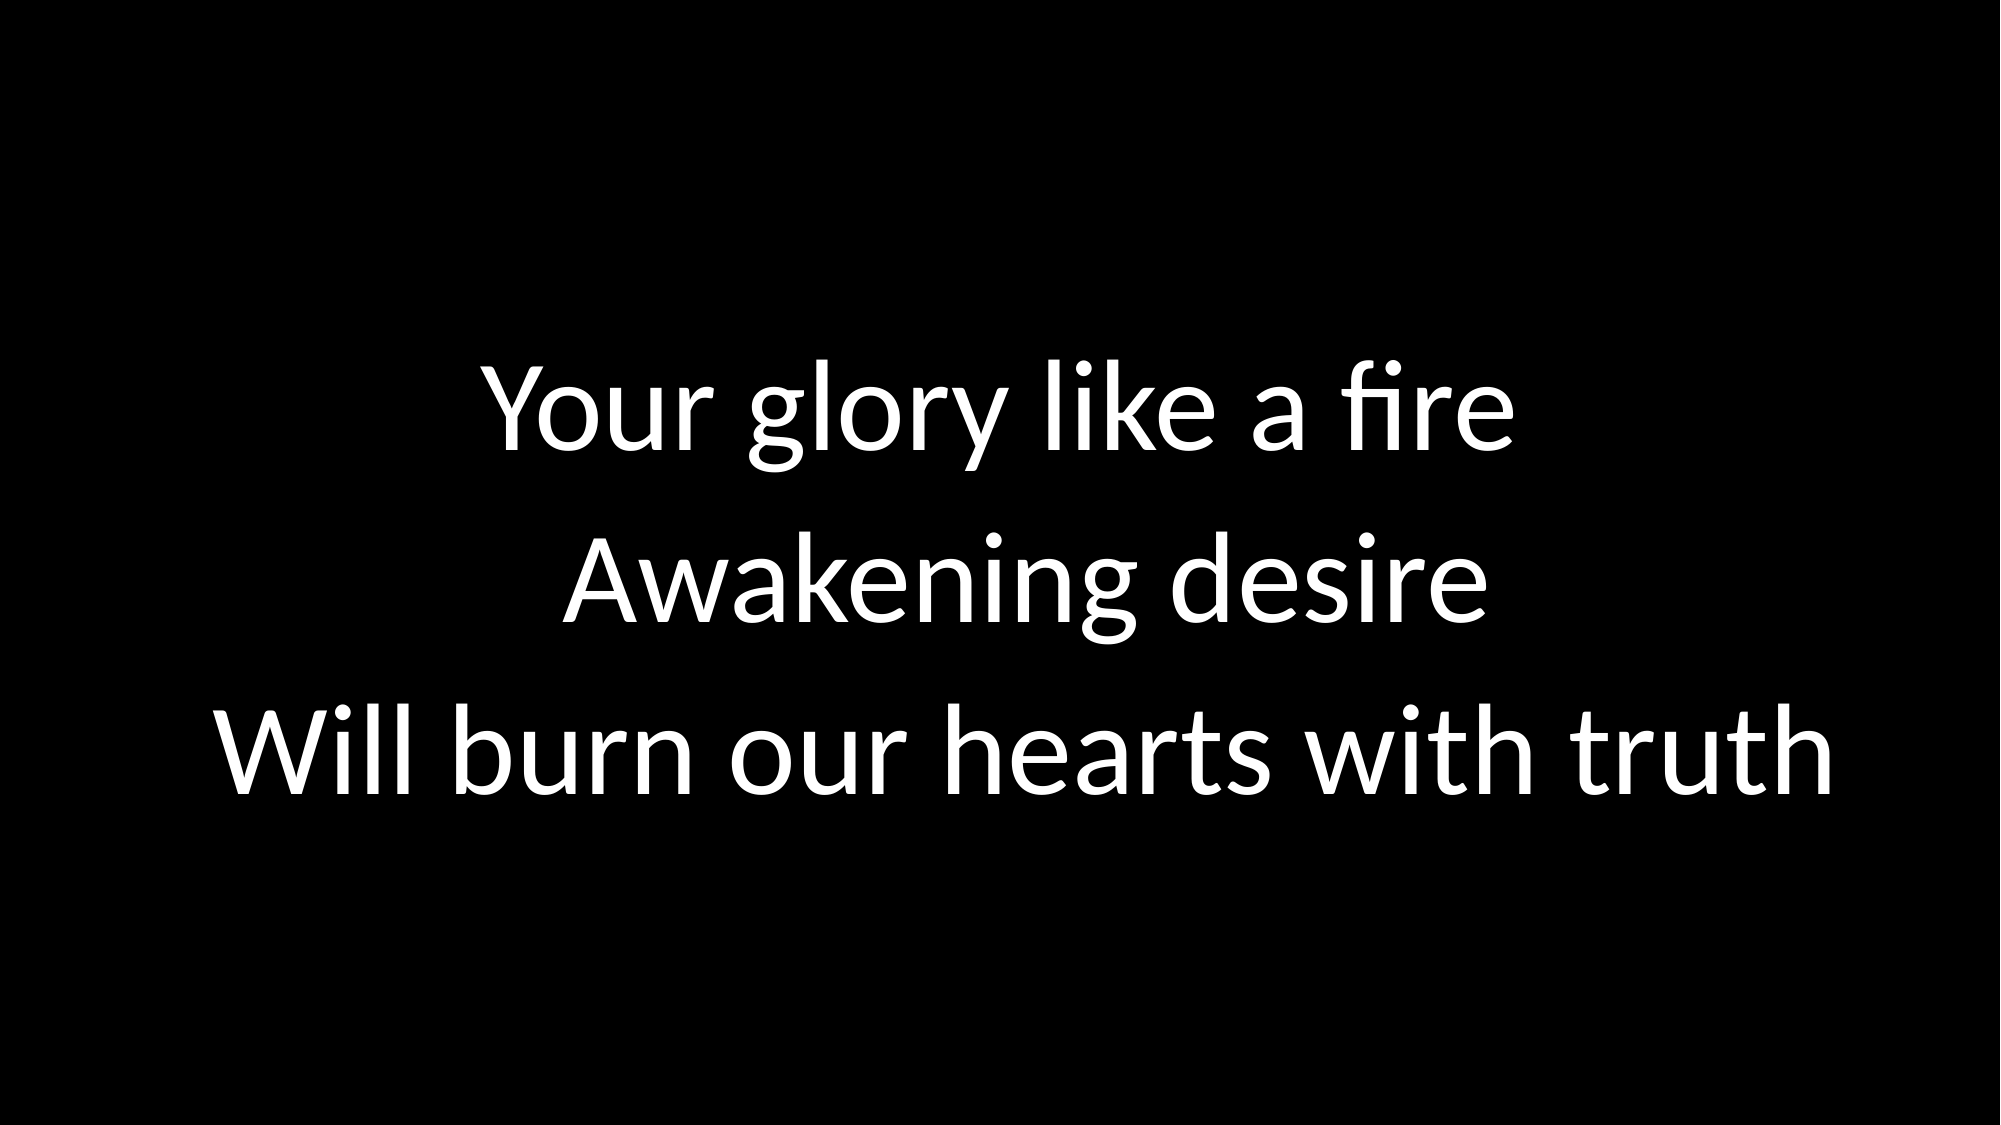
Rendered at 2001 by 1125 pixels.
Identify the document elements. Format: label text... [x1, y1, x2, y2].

list Your glory like a fire Awakening desire Will burn our hearts with truth [0, 0, 2000, 1125]
